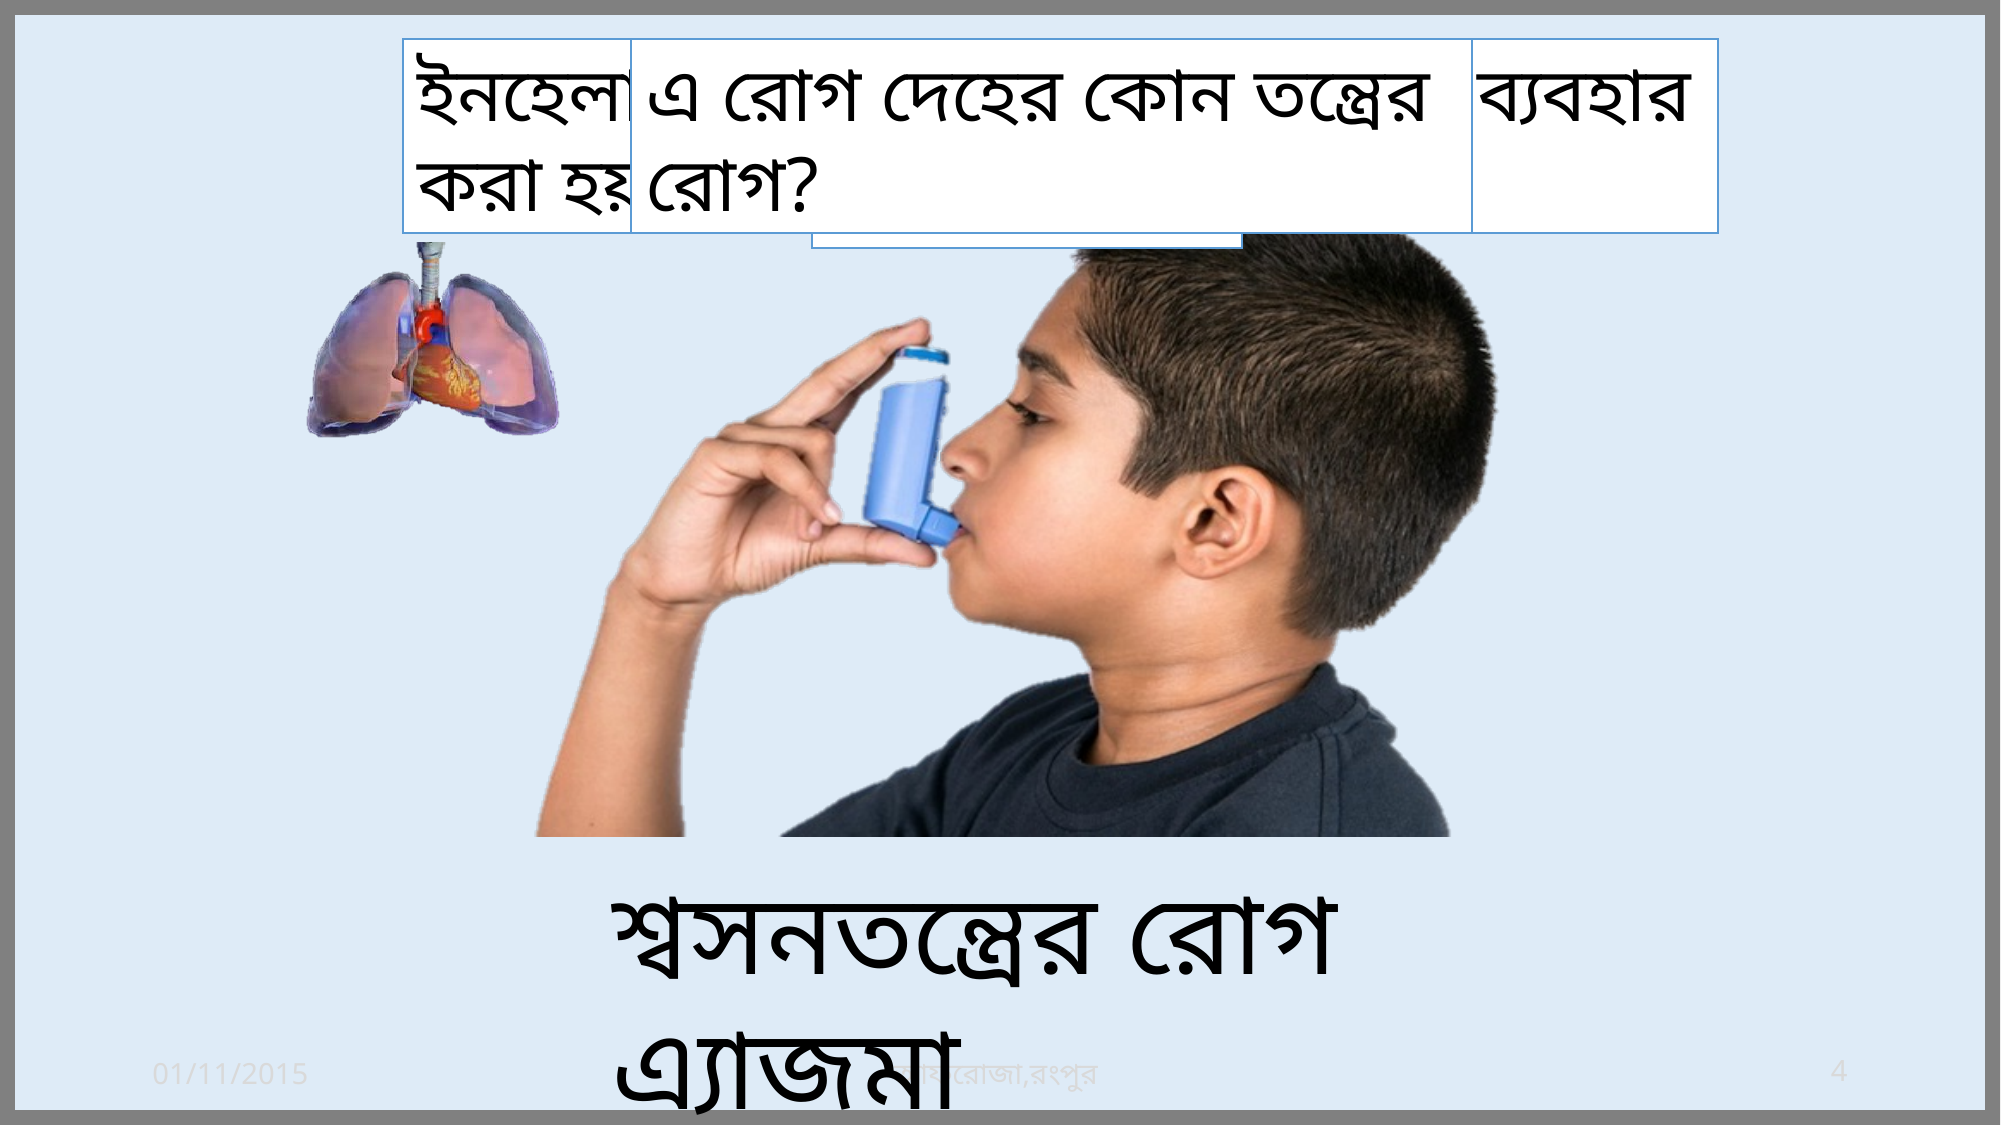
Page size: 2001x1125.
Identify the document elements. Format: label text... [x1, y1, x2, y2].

picture [296, 177, 1513, 837]
text_box এ রোগ দেহের কোন তন্ত্রের রোগ? [630, 38, 1473, 177]
text_box ইনহেলার সাধারণত কোন রোগ হলে ব্যবহার করা হয়? [402, 38, 630, 234]
text_box শ্বসনতন্ত্রের রোগ এ্যাজমা [598, 854, 1506, 1125]
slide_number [137, 1042, 588, 1103]
slide_number 4 [1718, 1042, 1863, 1103]
text_box ইনহেলার সাধারণত কোন রোগ হলে ব্যবহার করা হয়? [1473, 38, 1719, 234]
